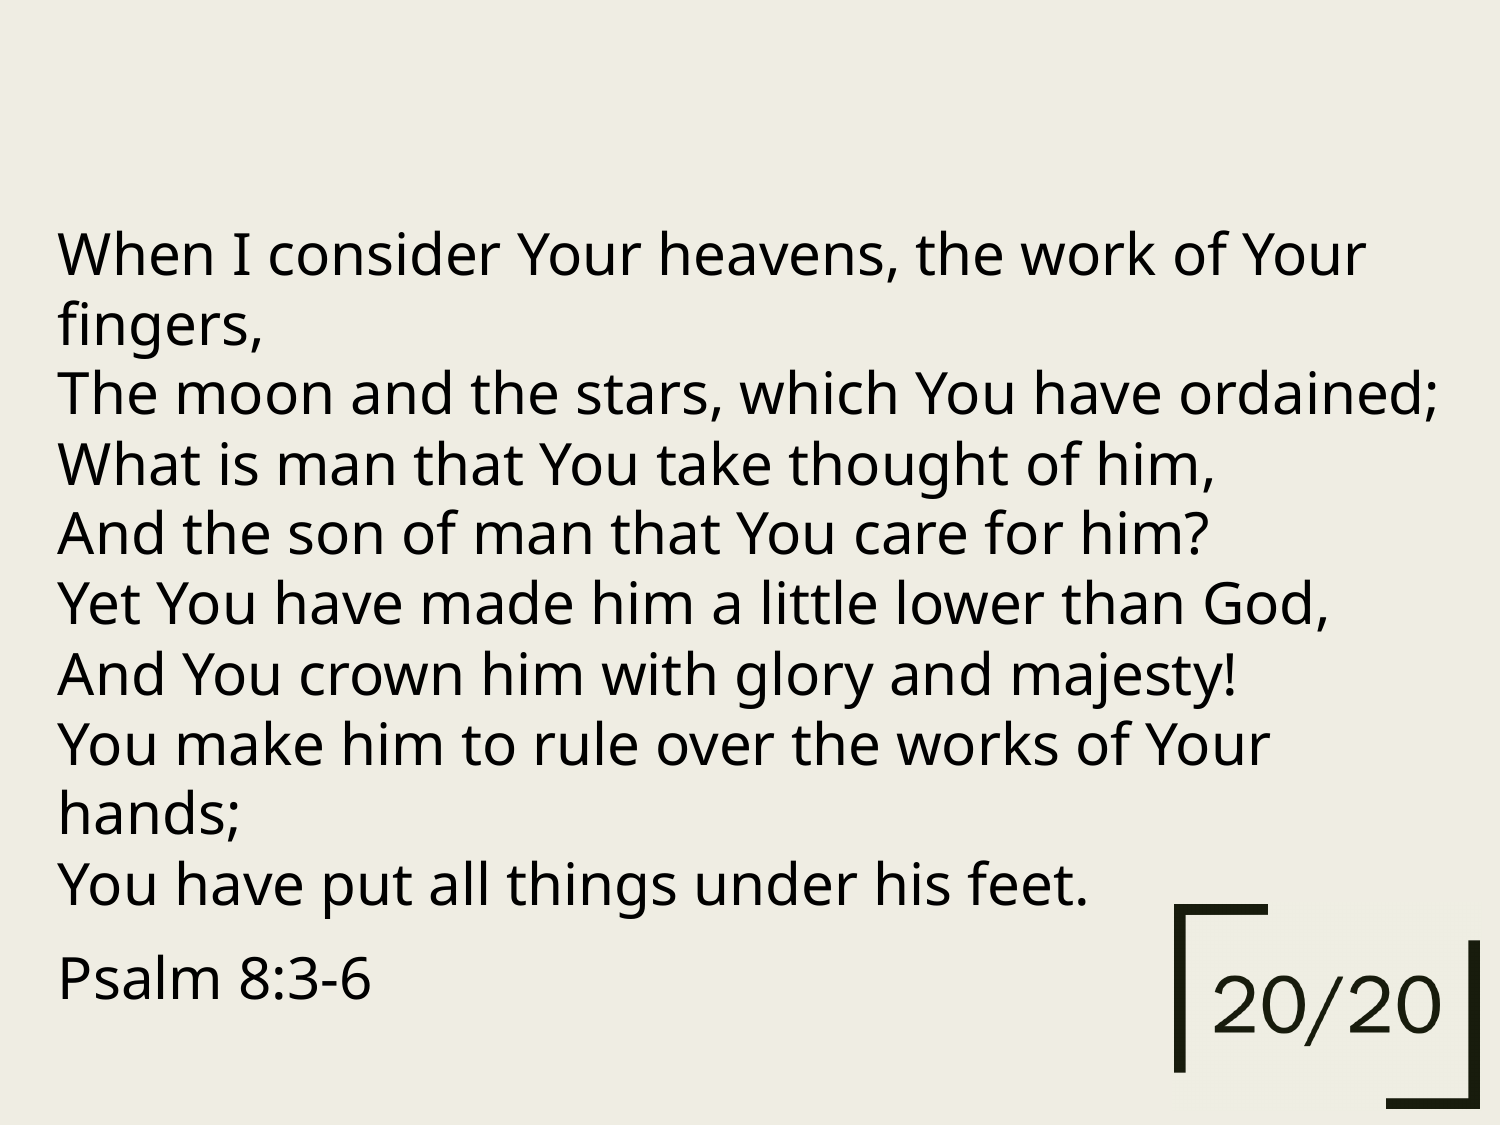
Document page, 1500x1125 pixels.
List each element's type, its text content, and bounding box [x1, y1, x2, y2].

text_box When I consider Your heavens, the work of Your fingers, The moon and the stars, which You have ordained; What is man that You take thought of him, And the son of man that You care for him? Yet You have made him a little lower than God, And You crown him with glory and majesty! You make him to rule over the works of Your hands; You have put all things under his feet. Psalm 8:3-6 [43, 209, 1457, 1019]
picture [1172, 902, 1482, 1111]
